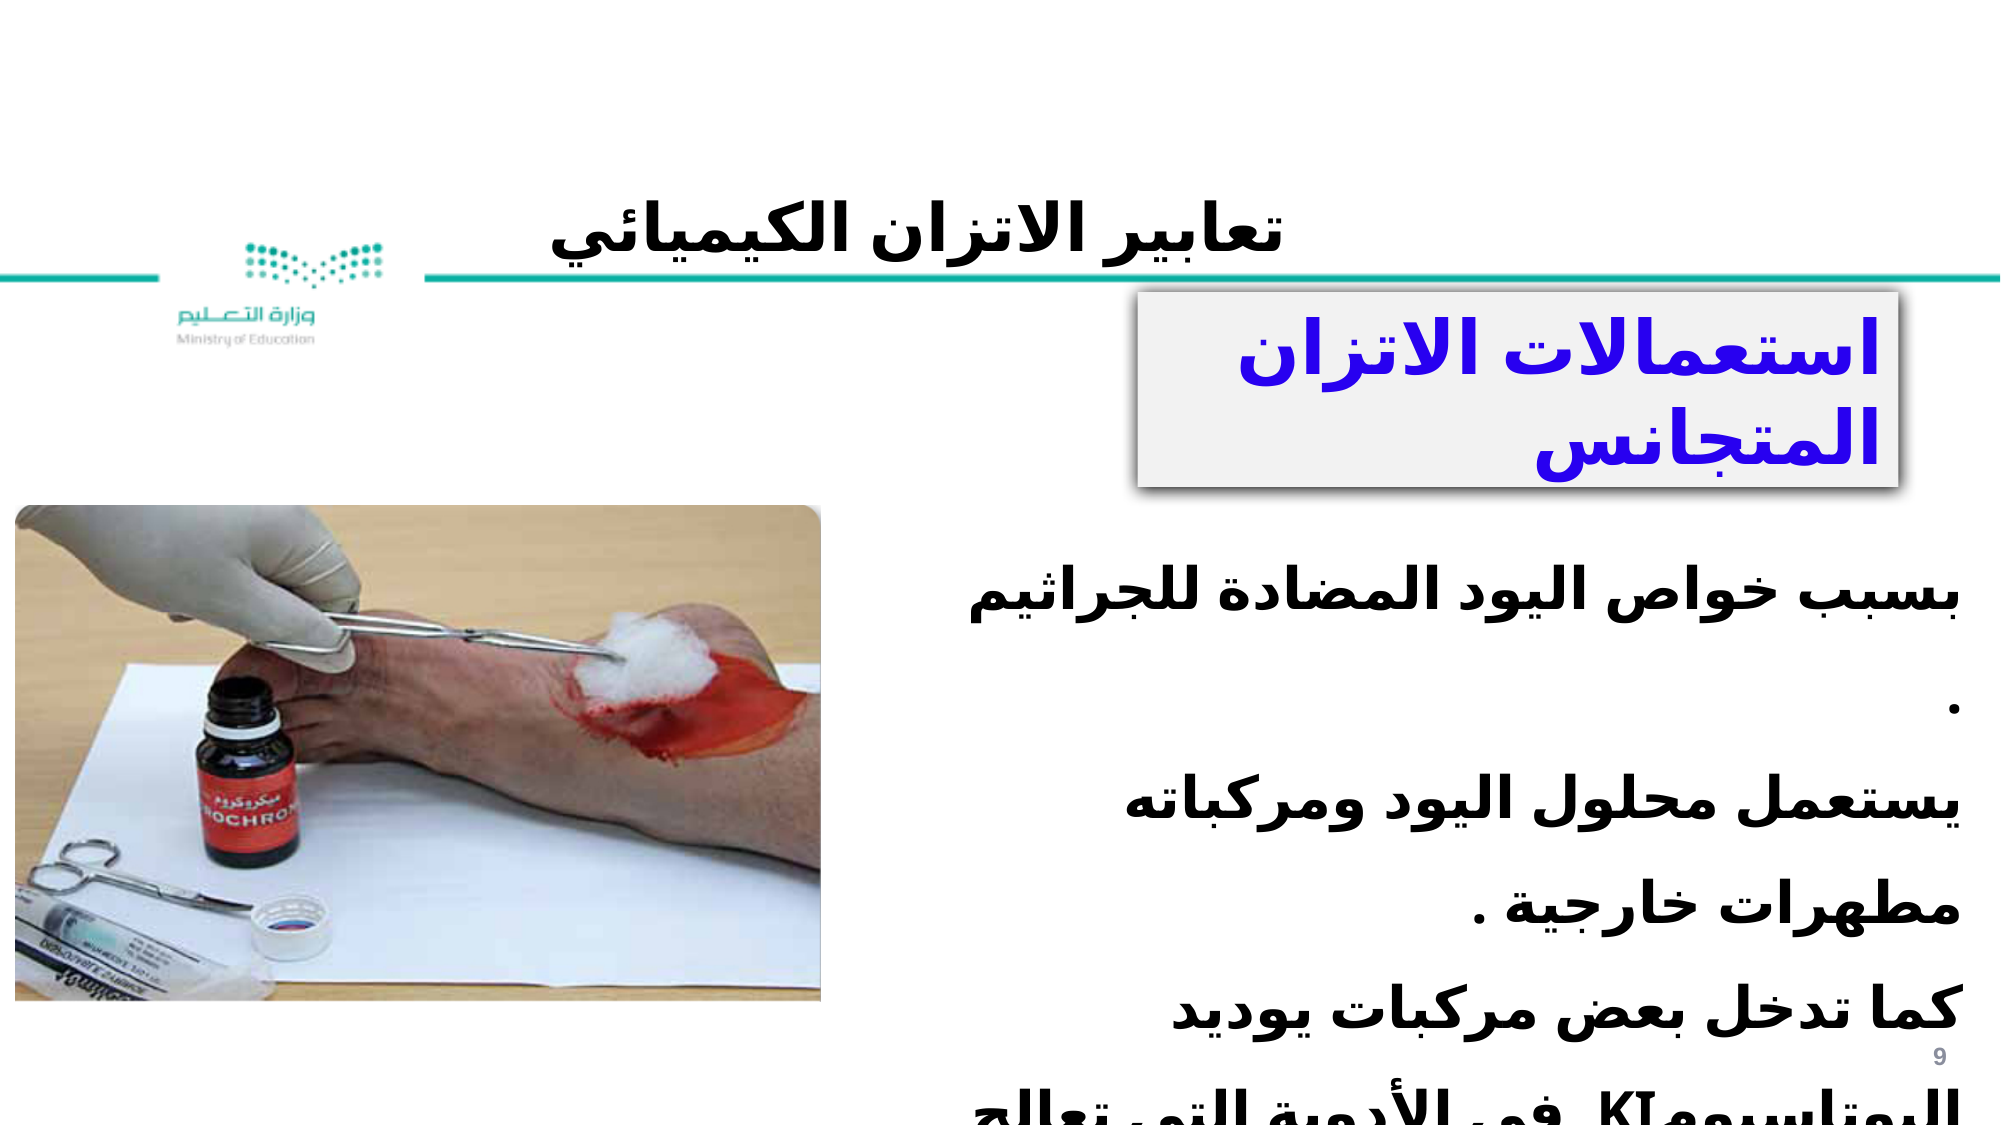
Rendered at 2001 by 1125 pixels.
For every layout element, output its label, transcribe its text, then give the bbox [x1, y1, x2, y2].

text_box تعابير الاتزان الكيميائي [452, 177, 1385, 272]
picture [0, 0, 2001, 1125]
text_box 9 [1906, 1033, 1955, 1079]
text_box بسبب خواص اليود المضادة للجراثيم . يستعمل محلول اليود ومركباته مطهرات خارجية . كما تدخل بعض مركبات يوديد البوتاسيومKI في الأدوية التي تعالج تضخم الغدة الدرقية . [951, 508, 1979, 1125]
text_box استعمالات الاتزان المتجانس [1137, 292, 1899, 487]
